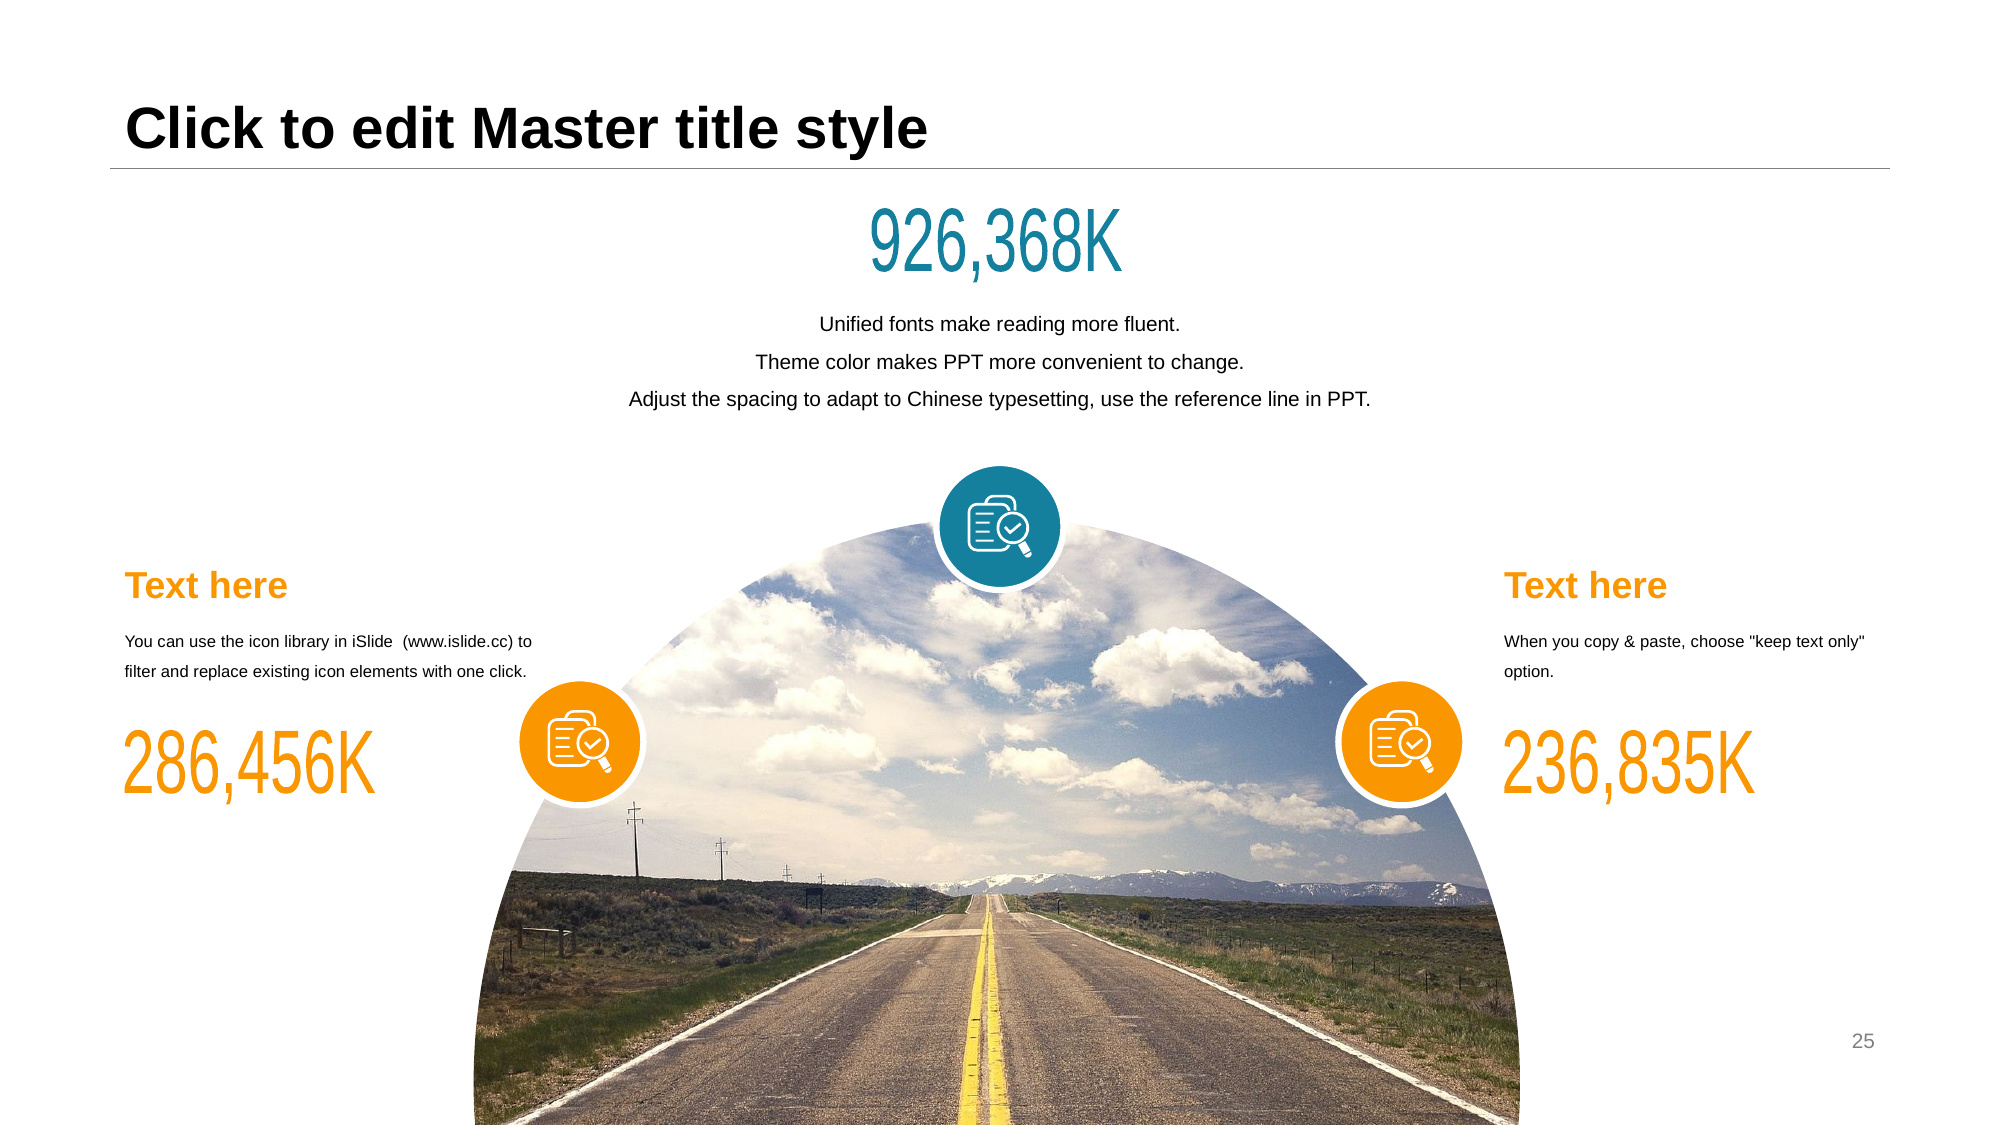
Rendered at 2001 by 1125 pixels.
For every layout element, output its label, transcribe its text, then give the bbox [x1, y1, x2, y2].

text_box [109, 208, 1890, 1125]
title Click to edit Master title style [109, 0, 1890, 169]
